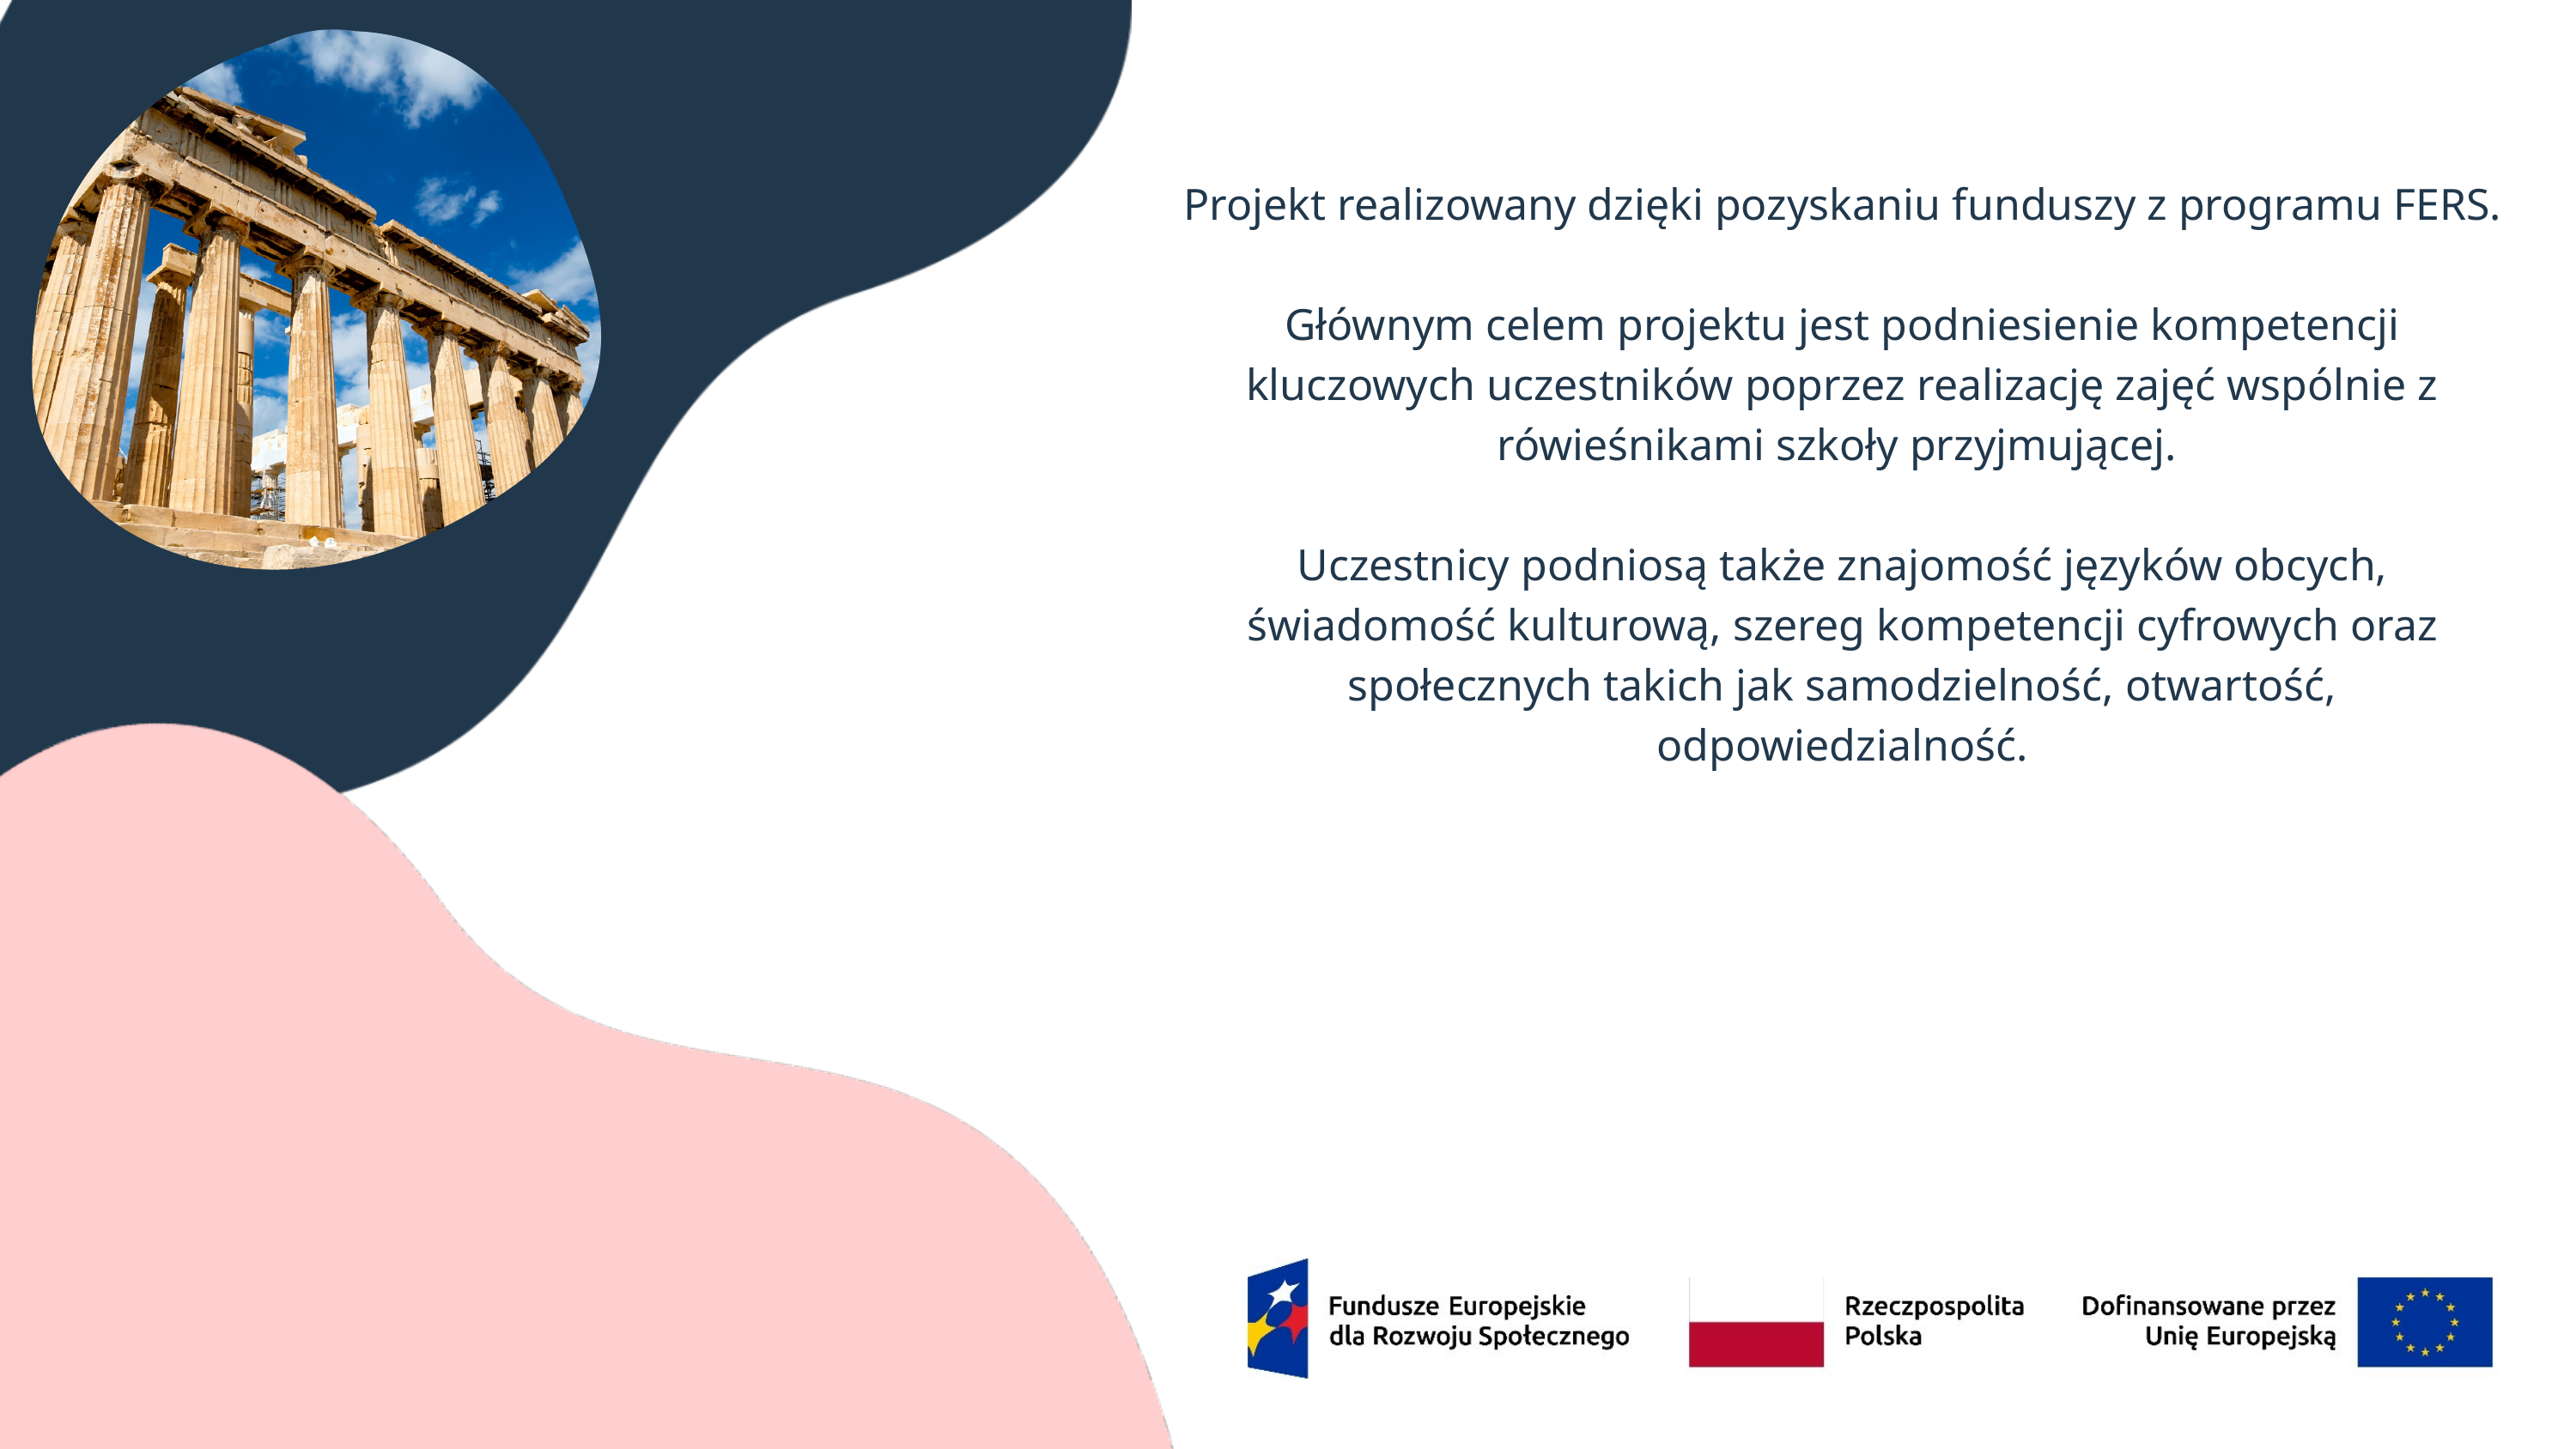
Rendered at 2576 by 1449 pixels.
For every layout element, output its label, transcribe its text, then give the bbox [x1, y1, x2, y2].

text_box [31, 29, 602, 570]
text_box Projekt realizowany dzięki pozyskaniu funduszy z programu FERS. Głównym celem projektu jest podniesienie kompetencji kluczowych uczestników poprzez realizację zajęć wspólnie z rówieśnikami szkoły przyjmującej. Uczestnicy podniosą także znajomość języków obcych, świadomość kulturową, szereg kompetencji cyfrowych oraz społecznych takich jak samodzielność, otwartość, odpowiedzialność. [1180, 168, 2505, 890]
picture [0, 0, 1176, 1449]
picture [1218, 1228, 2523, 1410]
